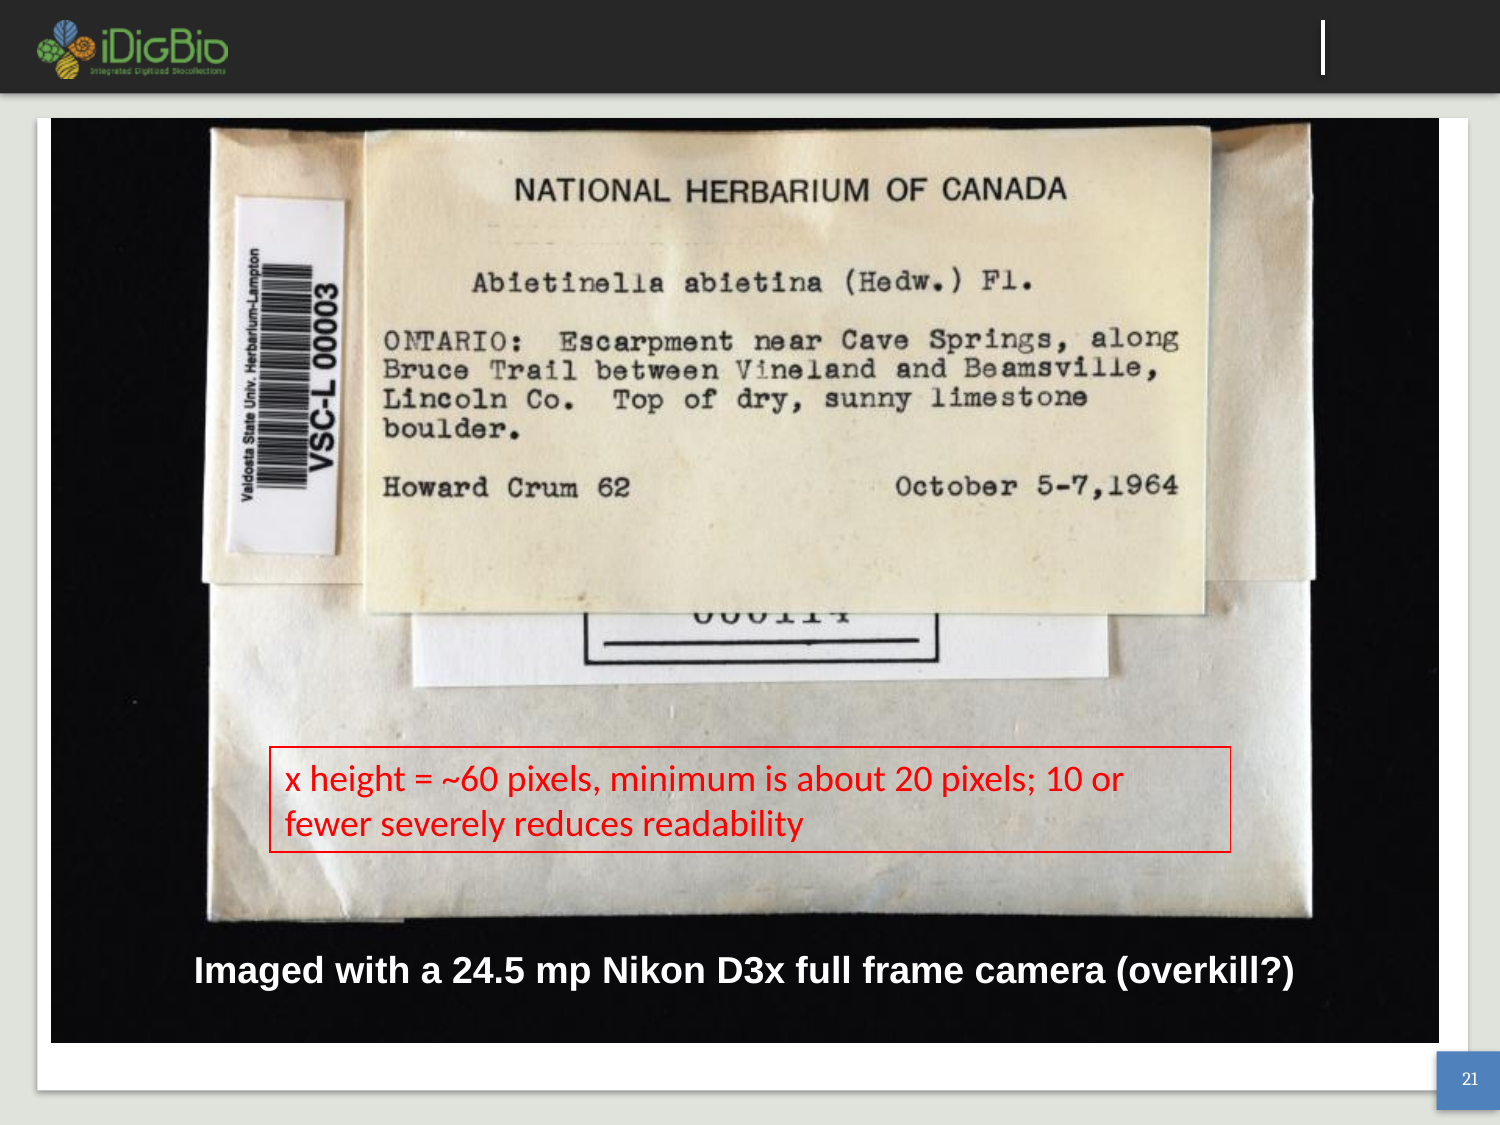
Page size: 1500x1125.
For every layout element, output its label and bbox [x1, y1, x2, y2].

picture [51, 117, 1439, 1044]
picture [37, 20, 228, 79]
